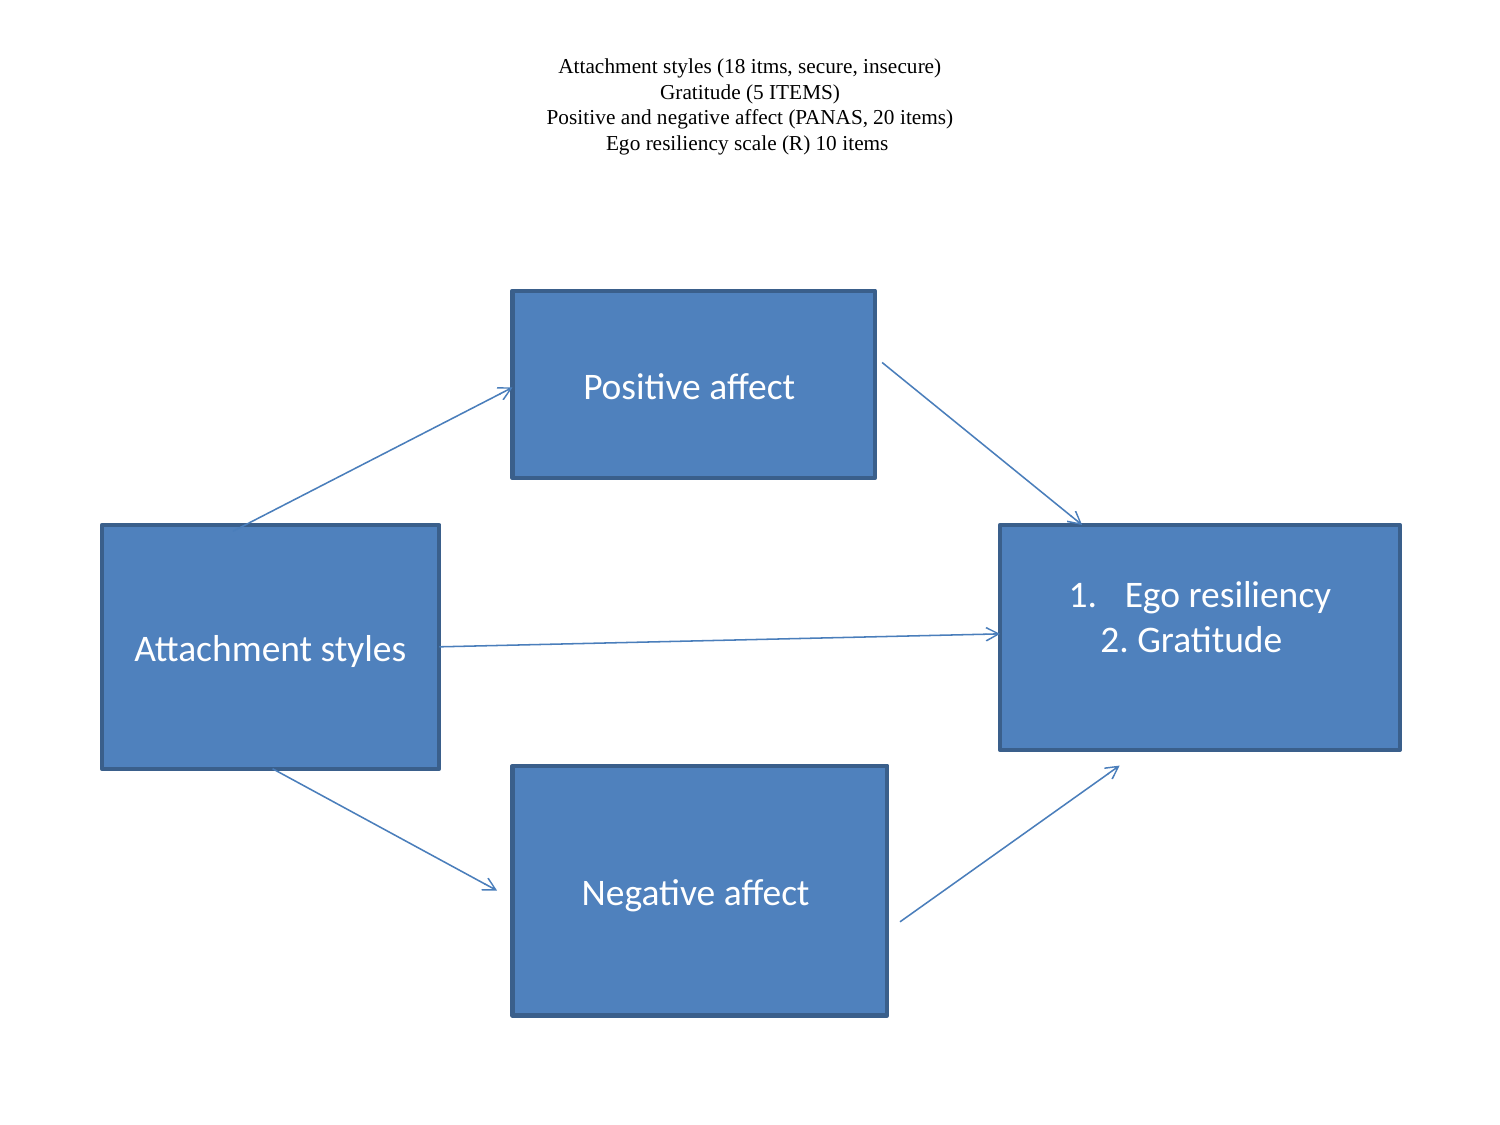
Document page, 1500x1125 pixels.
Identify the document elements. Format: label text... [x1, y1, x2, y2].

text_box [881, 362, 1083, 526]
text_box Attachment styles [100, 523, 441, 771]
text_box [899, 765, 1120, 923]
text_box Negative affect [510, 764, 889, 1018]
text_box Positive affect [510, 289, 877, 480]
text_box Ego resiliency 2. Gratitude [998, 523, 1402, 752]
title Attachment styles (18 itms, secure, insecure) Gratitude (5 ITEMS) Positive and negative affect (PANAS, 20 items) Ego resiliency scale (R) 10 items [75, 45, 1425, 233]
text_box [439, 633, 1001, 648]
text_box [272, 768, 498, 891]
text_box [232, 387, 513, 532]
